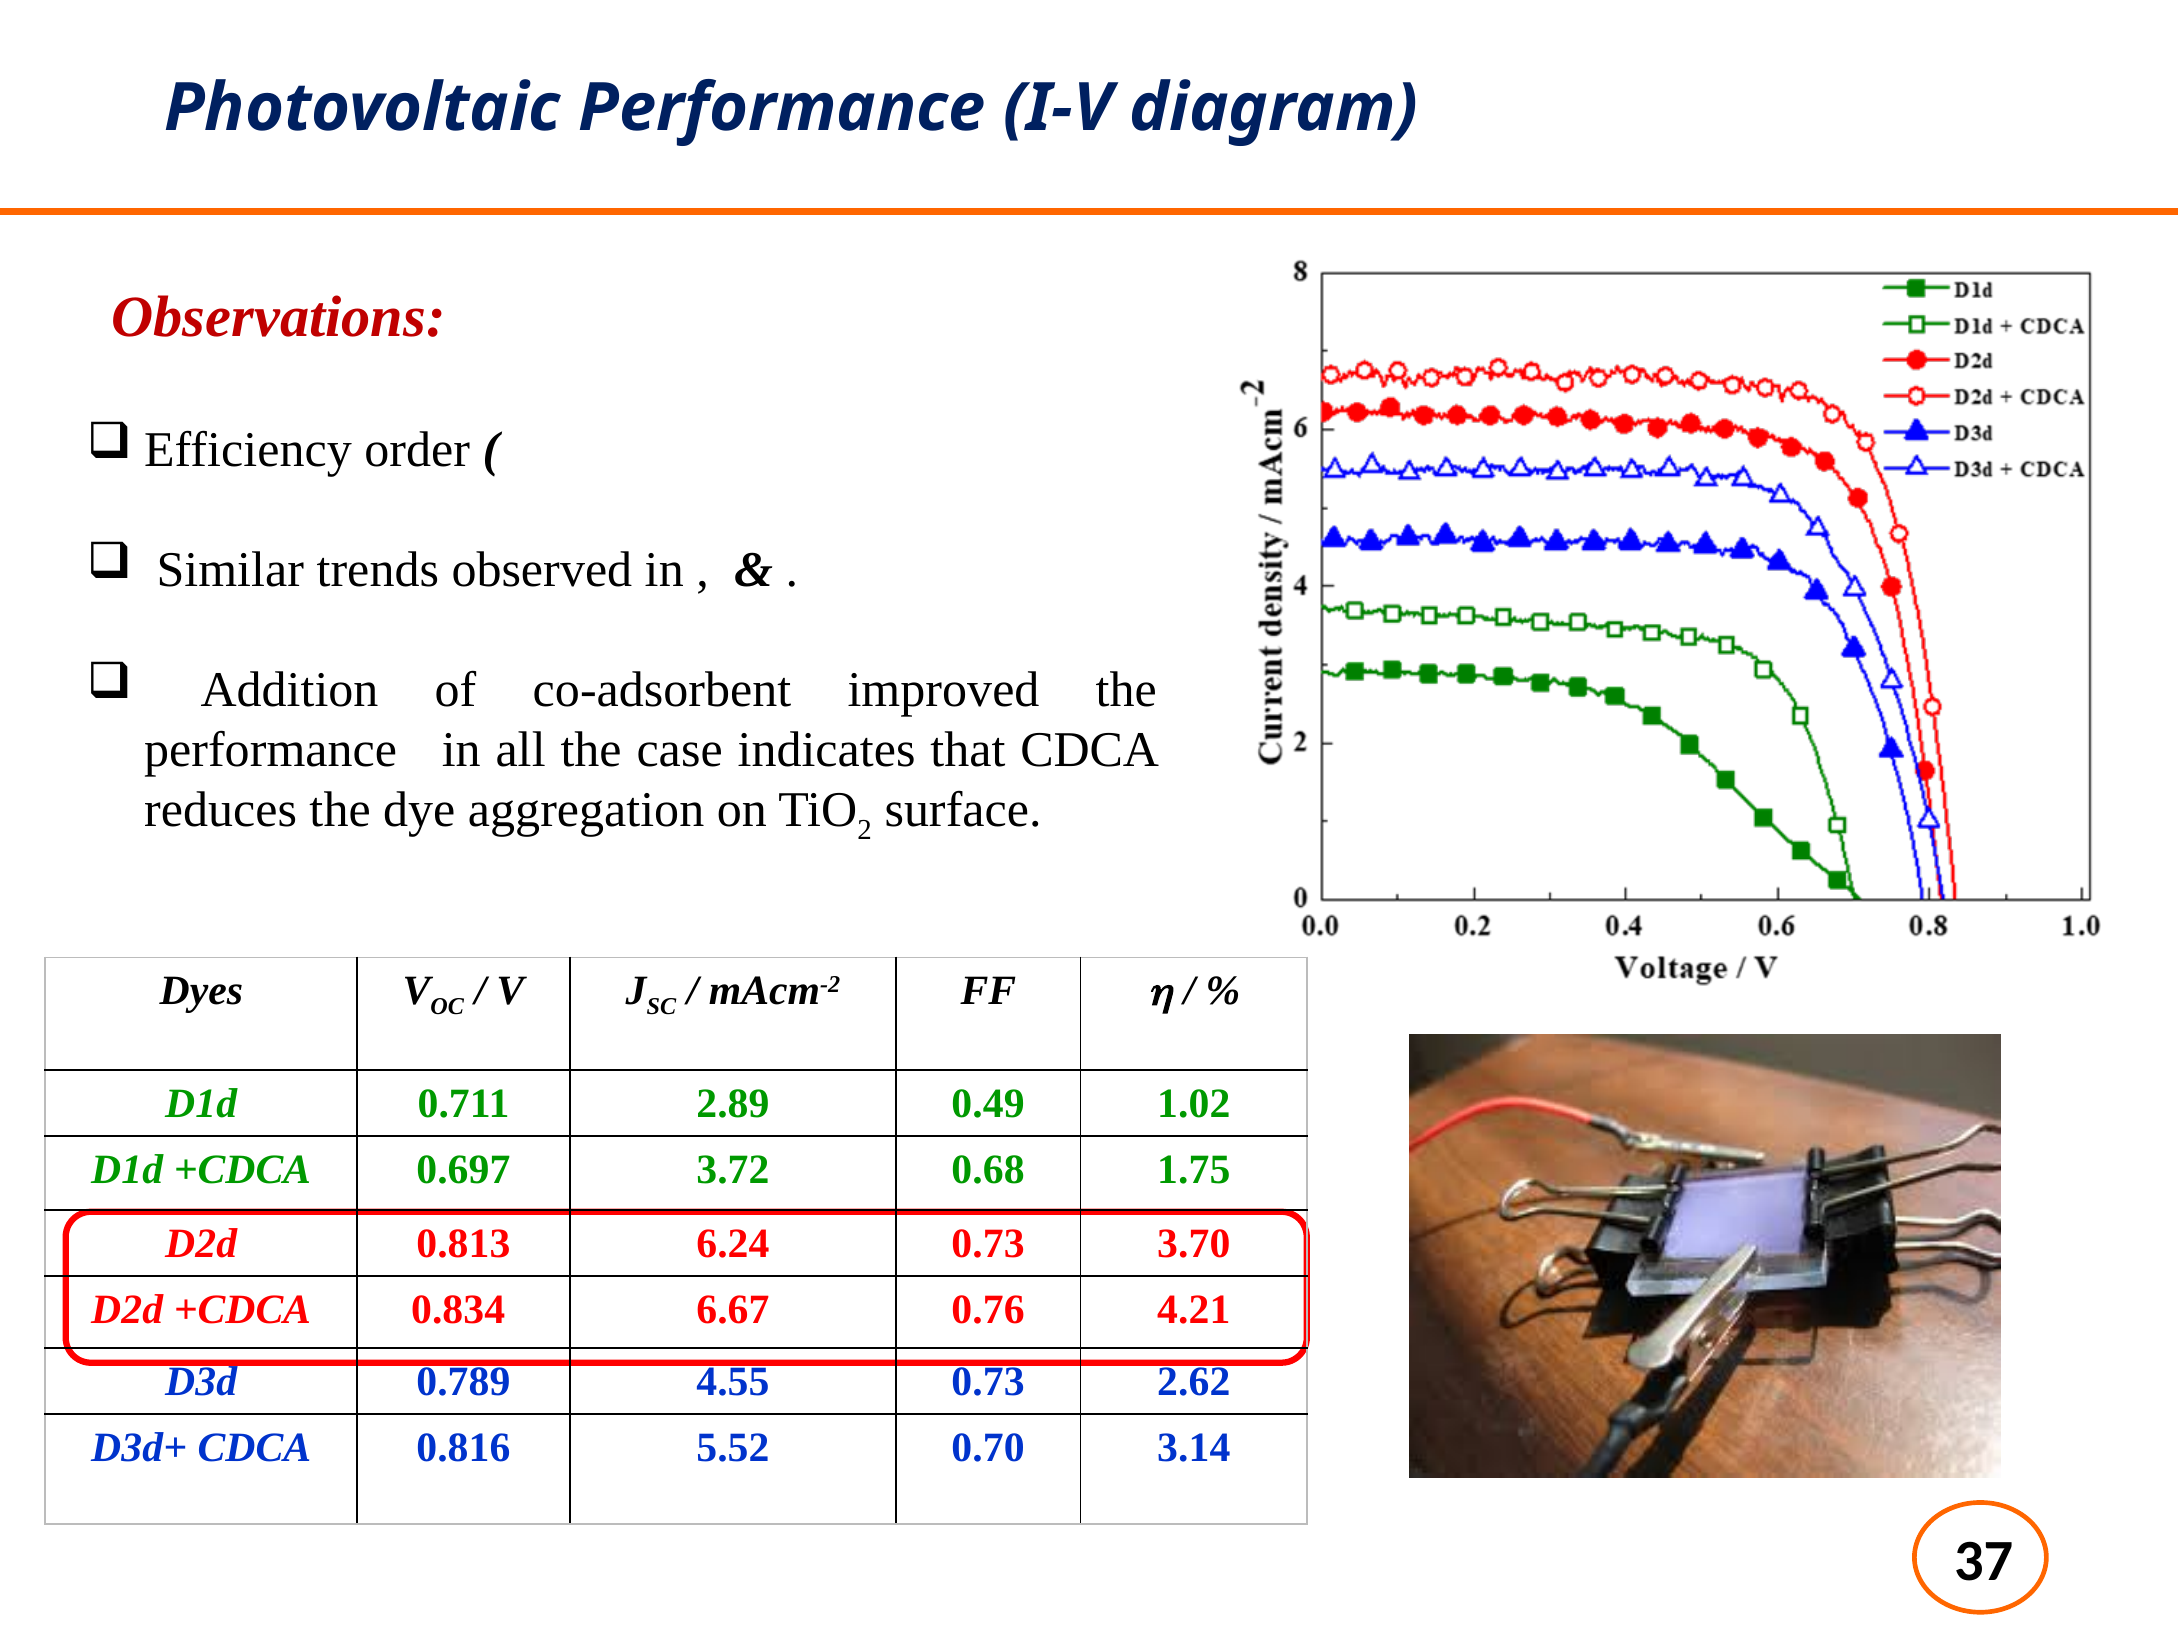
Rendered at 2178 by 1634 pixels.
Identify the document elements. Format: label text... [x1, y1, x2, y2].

picture [1409, 1034, 2001, 1478]
table_cell 0.73 [897, 1349, 1080, 1413]
table_cell 1.02 [1081, 1071, 1306, 1135]
table_cell D1d [46, 1071, 356, 1135]
table_cell 0.49 [897, 1071, 1080, 1135]
text_box Photovoltaic Performance (I-V diagram) [149, 56, 2097, 152]
table_cell D2d +CDCA [46, 1277, 356, 1347]
table_cell 0.70 [897, 1415, 1080, 1523]
table_cell 3.14 [1081, 1415, 1306, 1523]
table_cell 0.789 [358, 1349, 569, 1413]
table_cell 4.21 [1081, 1277, 1306, 1347]
table_cell 0.711 [358, 1071, 569, 1135]
table_cell 6.67 [571, 1277, 895, 1347]
table_cell 2.62 [1081, 1349, 1306, 1413]
table_cell 0.816 [358, 1415, 569, 1523]
table_cell 1.75 [1081, 1137, 1306, 1209]
table_cell 0.73 [897, 1211, 1080, 1275]
picture [1231, 253, 2114, 993]
table_cell 0.76 [897, 1277, 1080, 1347]
slide_number 37 [1538, 1513, 1938, 1601]
table_cell 6.24 [571, 1211, 895, 1275]
table_cell D1d +CDCA [46, 1137, 356, 1209]
table_header FF [897, 958, 1080, 1069]
text_box Observations: [96, 270, 461, 356]
table_header VOC / V [358, 958, 569, 1069]
table_cell 0.68 [897, 1137, 1080, 1209]
table_cell 0.813 [358, 1211, 569, 1275]
table_header Dyes [46, 958, 356, 1069]
table_header JSC / mAcm-2 [571, 958, 895, 1069]
table_cell 4.55 [571, 1349, 895, 1413]
table_cell D2d [46, 1211, 356, 1275]
table_cell 2.89 [571, 1071, 895, 1135]
table_cell 5.52 [571, 1415, 895, 1523]
table_cell 3.70 [1081, 1211, 1306, 1275]
table_cell D3d+ CDCA [46, 1415, 356, 1523]
text_box [1913, 1501, 2048, 1614]
table_cell 3.72 [571, 1137, 895, 1209]
table_header  / % [1081, 958, 1306, 1069]
table_cell 0.697 [358, 1137, 569, 1209]
table_cell 0.834 [358, 1277, 569, 1347]
table_cell D3d [46, 1349, 356, 1413]
